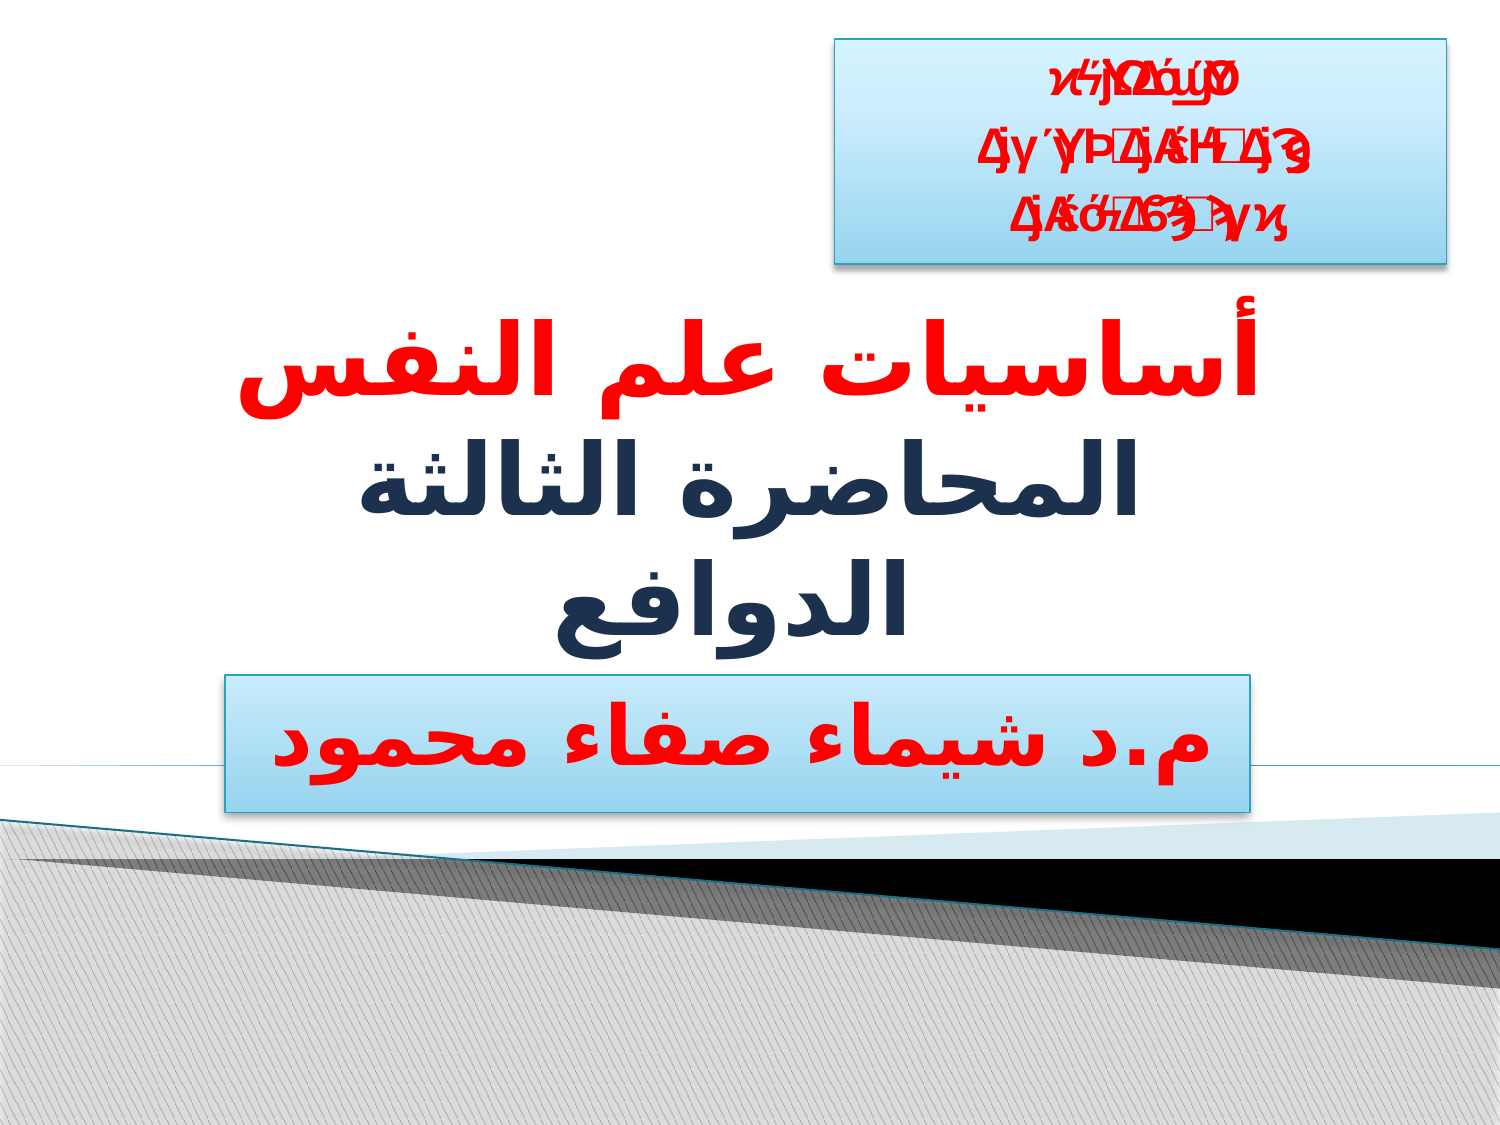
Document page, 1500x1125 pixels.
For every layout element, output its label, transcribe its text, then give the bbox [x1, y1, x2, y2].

text_box أساسيات علم النفس المحاضرة الثالثة الدوافع [89, 283, 1411, 667]
picture [824, 28, 1456, 288]
subtitle م.د شيماء صفاء محمود [224, 674, 1251, 813]
picture [5, 859, 1500, 989]
